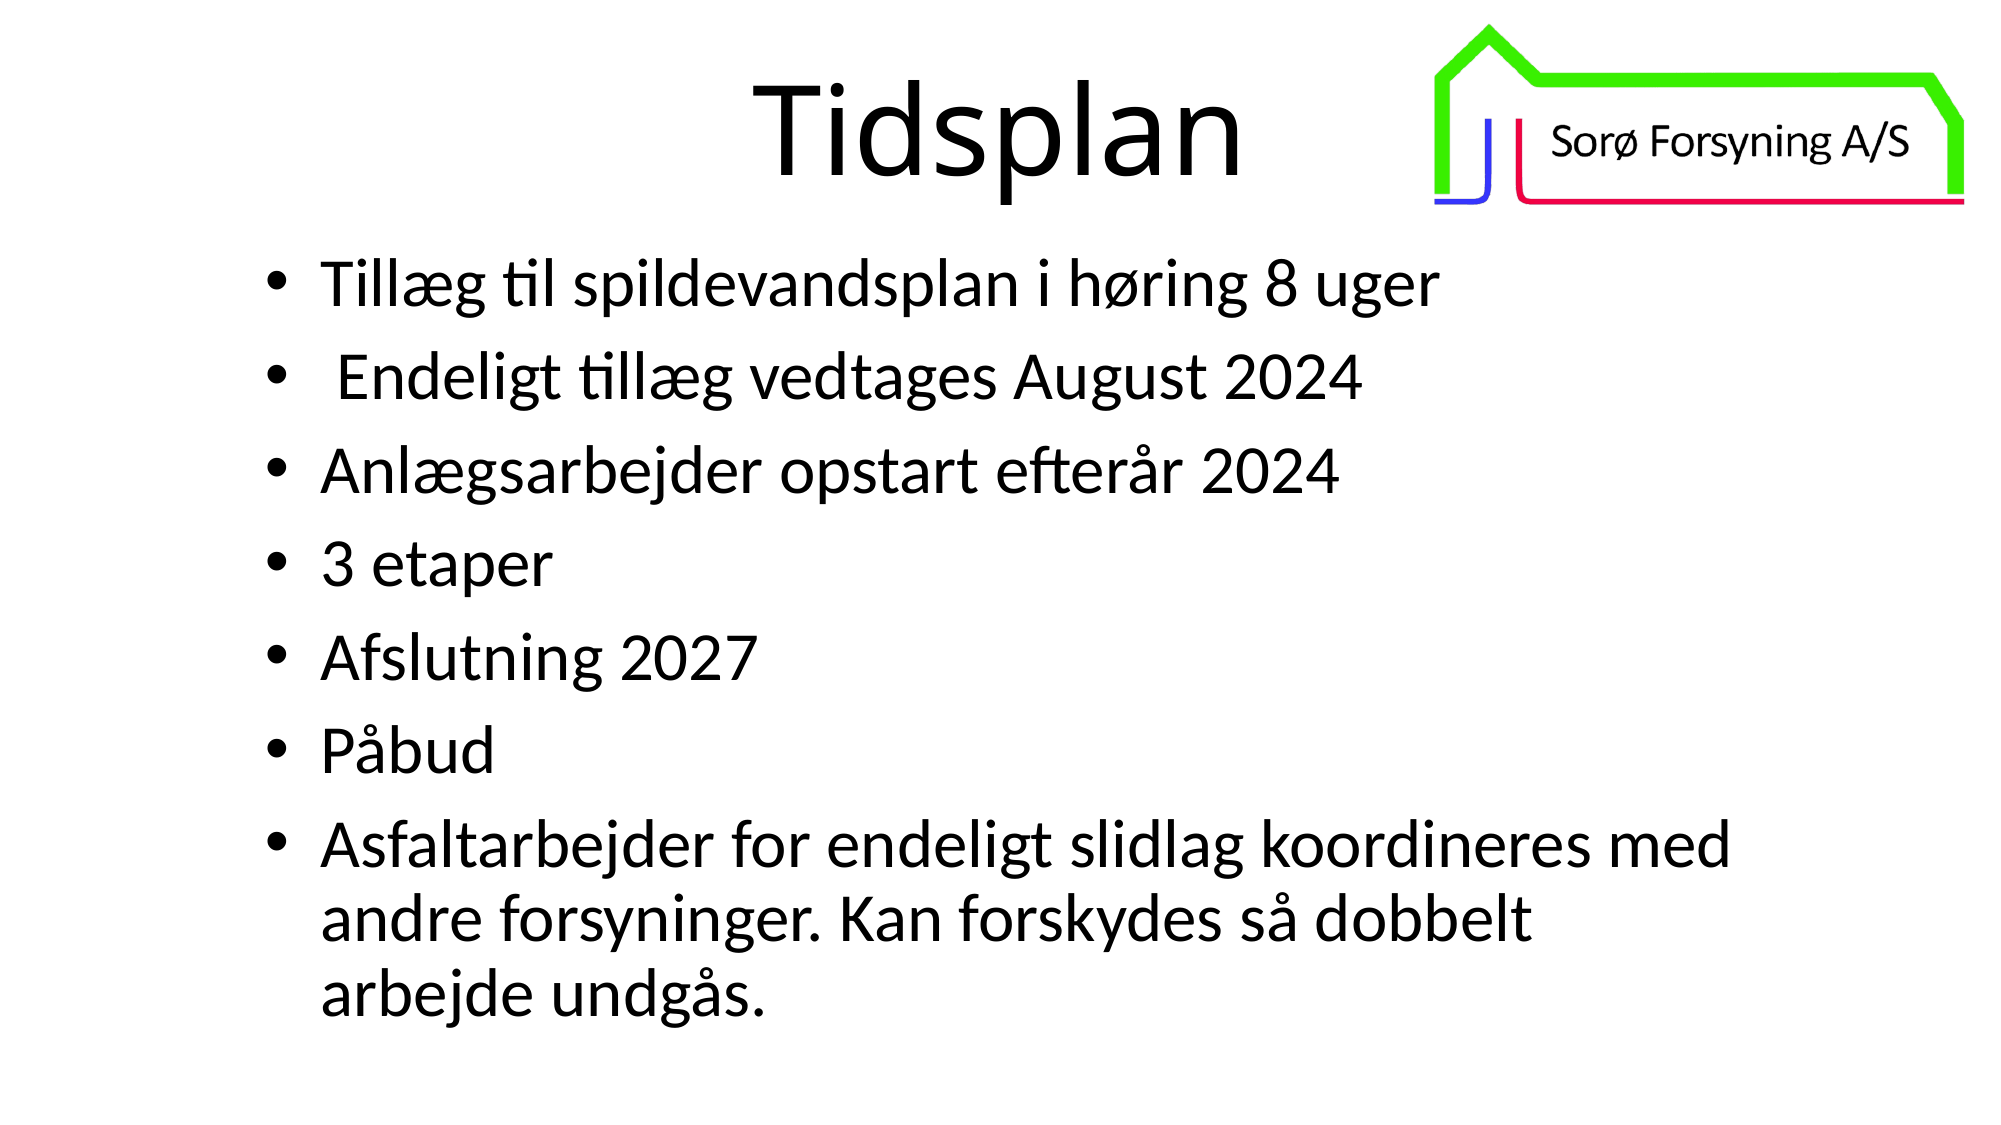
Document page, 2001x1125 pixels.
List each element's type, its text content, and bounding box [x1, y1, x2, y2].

picture [1427, 16, 1973, 211]
title Tidsplan [249, 16, 1427, 211]
subtitle Tillæg til spildevandsplan i høring 8 uger Endeligt tillæg vedtages August 2024 Anlægsarbejder opstart efterår 2024 3 etaper Afslutning 2027 Påbud Asfaltarbejder for endeligt slidlag koordineres med andre forsyninger. Kan forskydes så dobbelt arbejde undgås. [249, 239, 1750, 1045]
